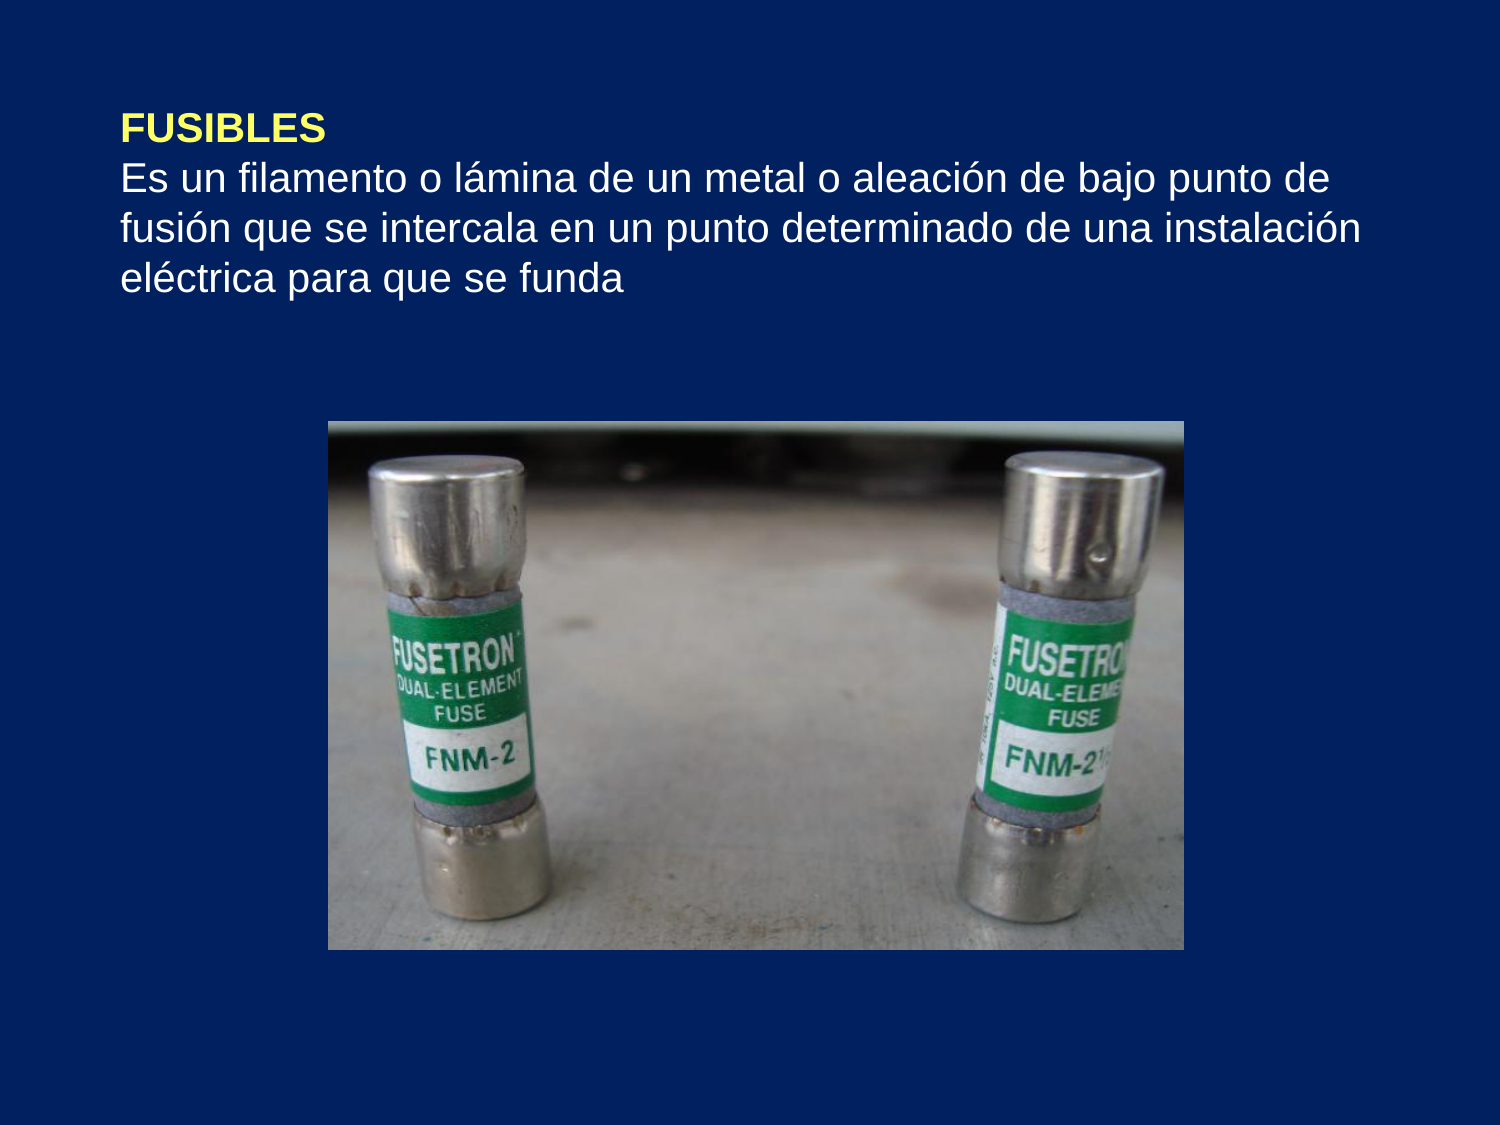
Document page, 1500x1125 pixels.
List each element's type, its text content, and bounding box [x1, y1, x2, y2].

text_box FUSIBLES Es un filamento o lámina de un metal o aleación de bajo punto de fusión que se intercala en un punto determinado de una instalación eléctrica para que se funda [105, 93, 1395, 354]
picture [327, 421, 1184, 950]
